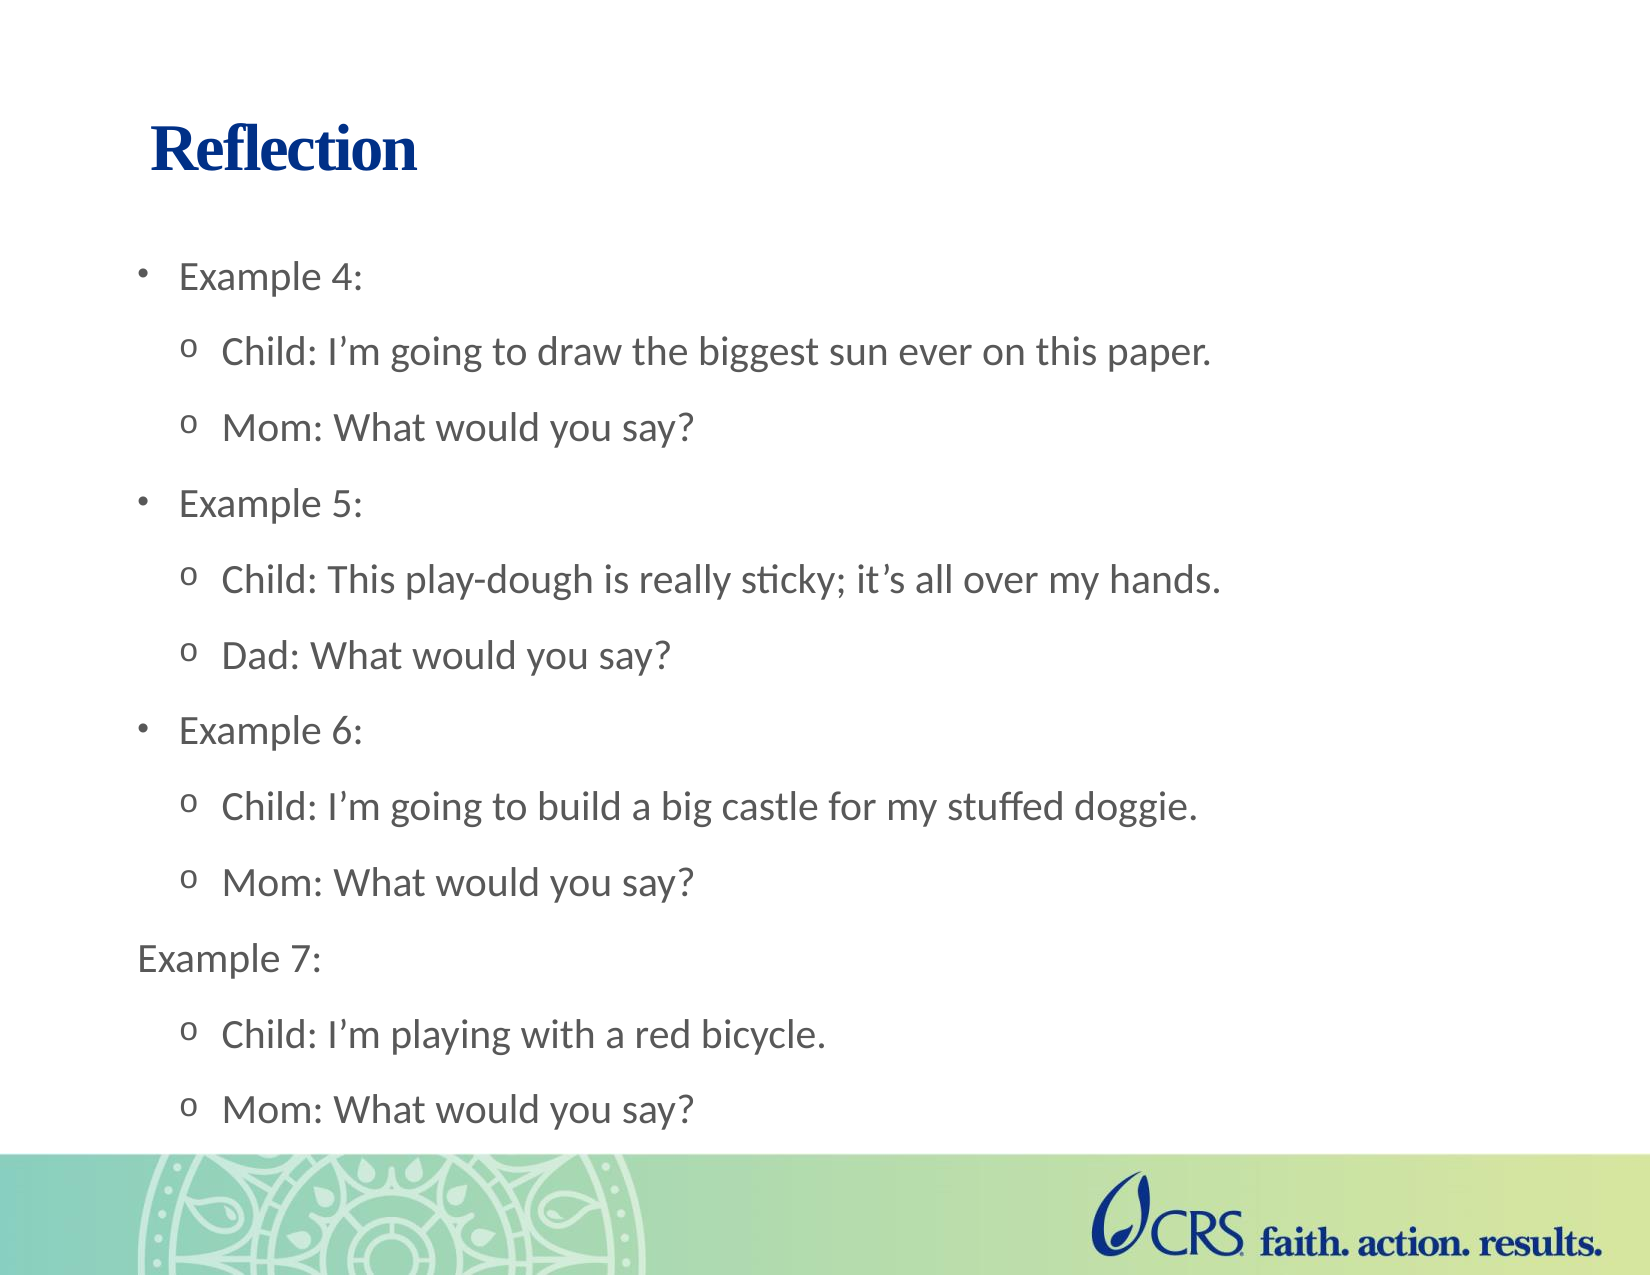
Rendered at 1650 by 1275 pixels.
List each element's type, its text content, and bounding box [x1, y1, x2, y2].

list Example 4: Child: I’m going to draw the biggest sun ever on this paper. Mom: What would you say? Example 5: Child: This play-dough is really sticky; it’s all over my hands. Dad: What would you say? Example 6: Child: I’m going to build a big castle for my stuffed doggie. Mom: What would you say? Example 7: Child: I’m playing with a red bicycle. Mom: What would you say? [137, 243, 1540, 1157]
picture [0, 1153, 1650, 1275]
title Reflection [150, 0, 1350, 184]
